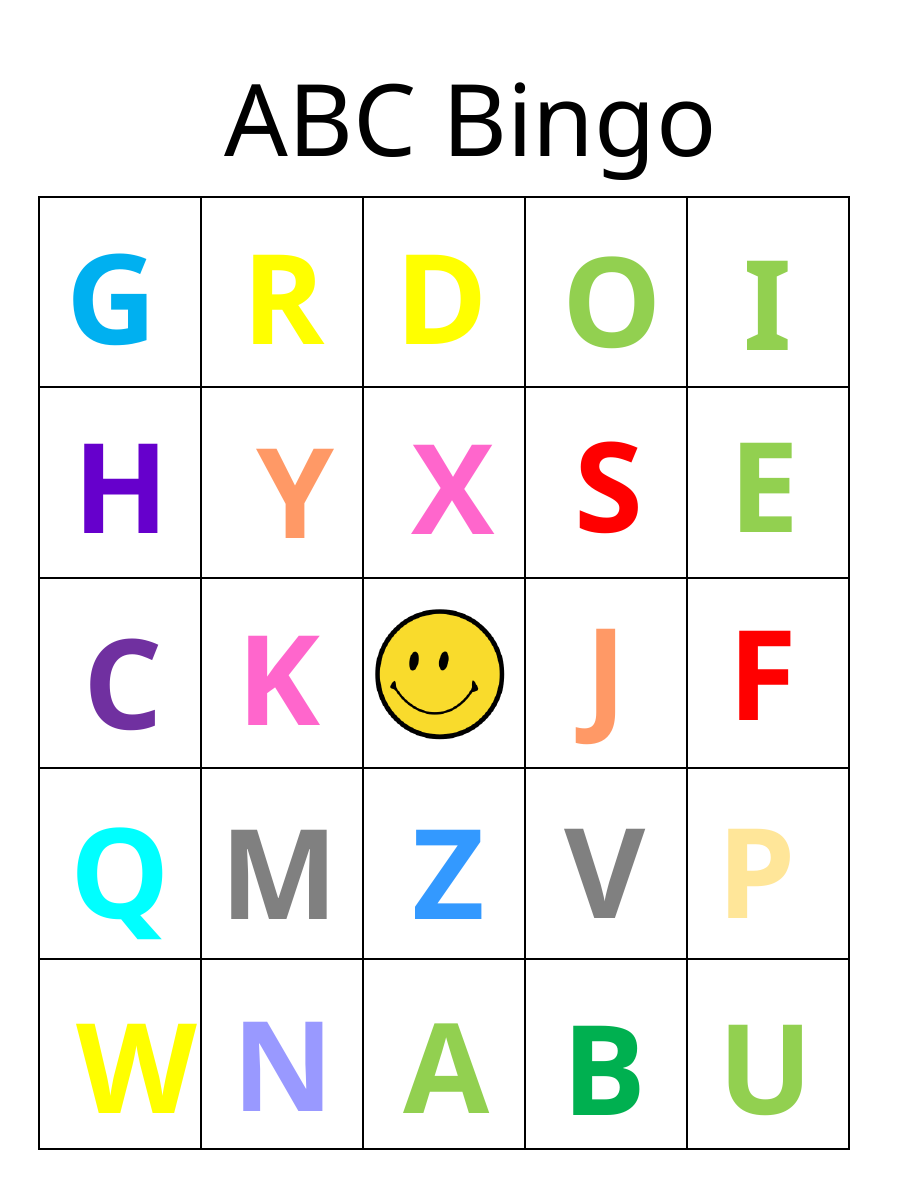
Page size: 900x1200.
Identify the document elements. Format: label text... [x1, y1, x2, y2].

table_cell [688, 579, 848, 767]
text_box I [707, 217, 829, 383]
text_box N [217, 979, 350, 1145]
table_header [202, 198, 362, 386]
text_box O [547, 214, 670, 380]
text_box Z [387, 786, 510, 952]
table_cell [526, 579, 686, 767]
table_cell [688, 388, 848, 577]
text_box W [61, 981, 184, 1147]
table_header [40, 198, 200, 386]
text_box S [559, 399, 659, 565]
text_box C [62, 597, 184, 763]
text_box V [549, 786, 661, 952]
table_cell [688, 769, 848, 958]
text_box G [51, 212, 172, 378]
text_box M [205, 786, 354, 952]
table_cell [40, 579, 200, 767]
table_cell [526, 769, 686, 958]
text_box Y [234, 405, 356, 571]
text_box R [222, 212, 345, 378]
text_box H [58, 401, 185, 567]
table_cell [364, 388, 524, 577]
table_header [688, 198, 848, 386]
text_box X [392, 402, 515, 568]
table_cell [202, 769, 362, 958]
text_box Q [55, 786, 186, 952]
text_box K [217, 593, 340, 759]
table_cell [202, 579, 362, 767]
text_box P [695, 786, 818, 952]
text_box F [713, 588, 813, 754]
table_cell [688, 960, 848, 1148]
text_box A [388, 981, 506, 1147]
table_cell [202, 960, 362, 1148]
picture [374, 608, 505, 740]
text_box U [703, 981, 826, 1147]
table_cell [202, 388, 362, 577]
text_box B [543, 982, 666, 1148]
text_box E [703, 399, 826, 565]
table_cell [364, 769, 524, 958]
text_box D [380, 212, 502, 378]
table_header [526, 198, 686, 386]
table_cell [364, 960, 524, 1148]
table_cell [526, 960, 686, 1148]
text_box J [545, 585, 667, 751]
table_cell [40, 388, 200, 577]
table_cell [40, 960, 200, 1148]
table_cell [40, 769, 200, 958]
table_cell [364, 579, 524, 767]
text_box ABC Bingo [92, 49, 850, 184]
table_cell [526, 388, 686, 577]
table_header [364, 198, 524, 386]
